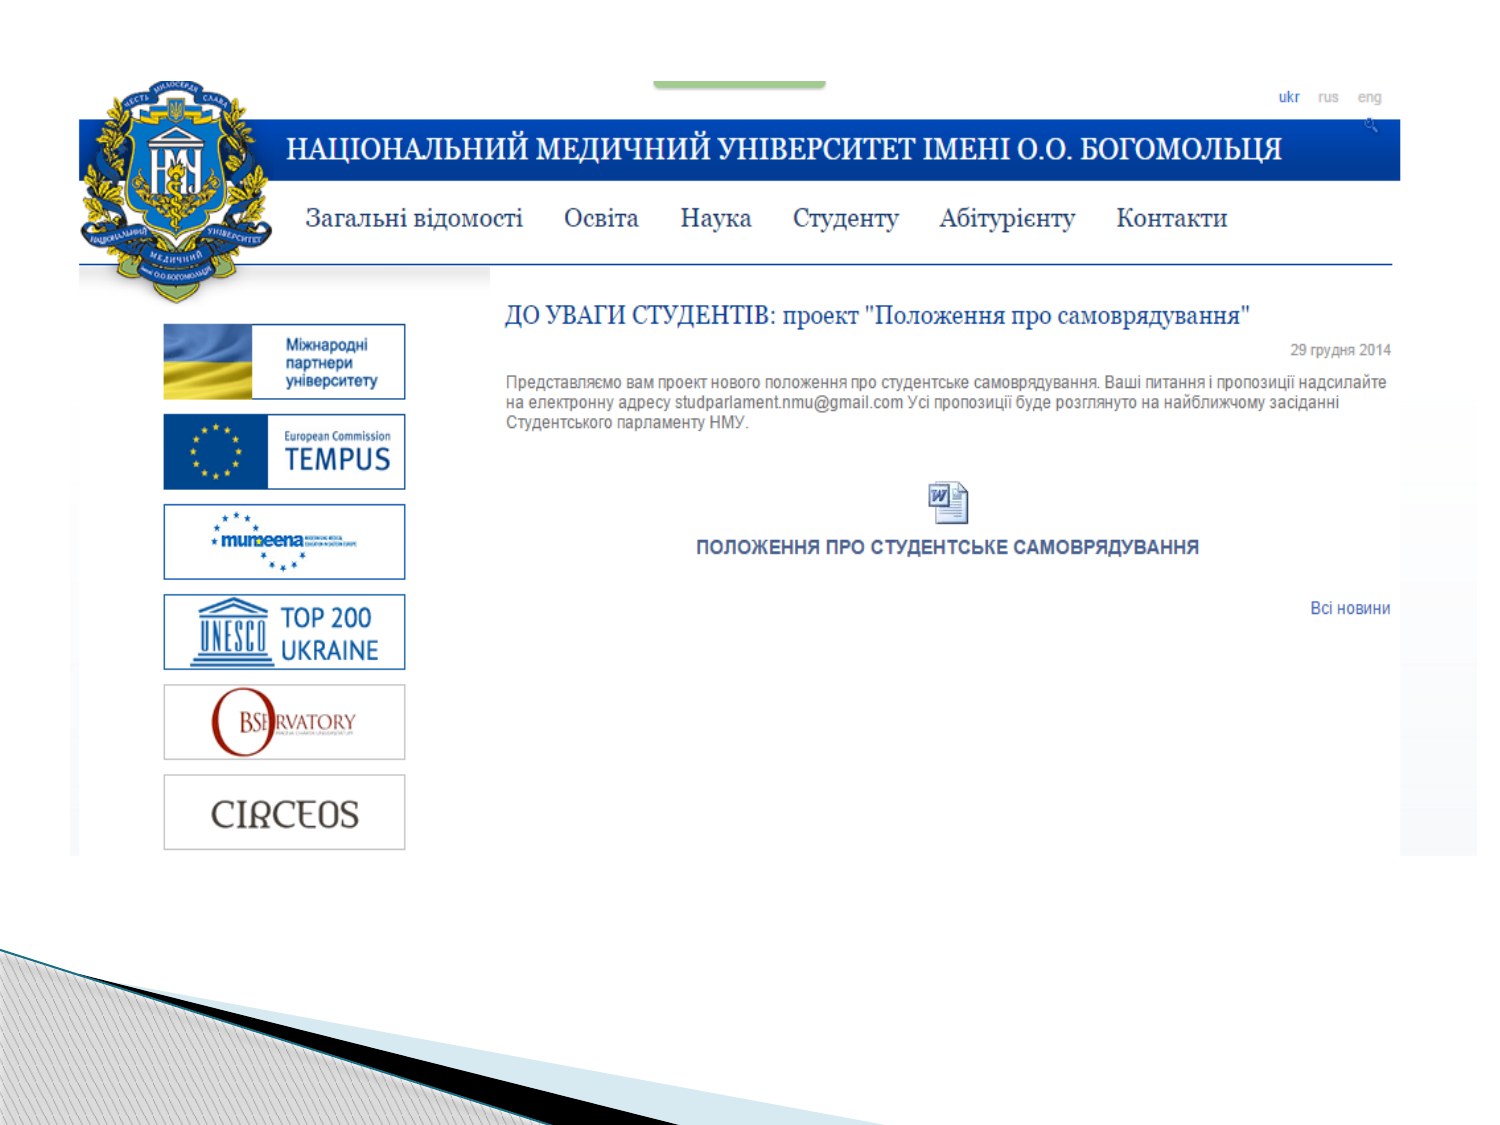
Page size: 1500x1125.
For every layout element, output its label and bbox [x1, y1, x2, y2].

list [70, 81, 1477, 856]
